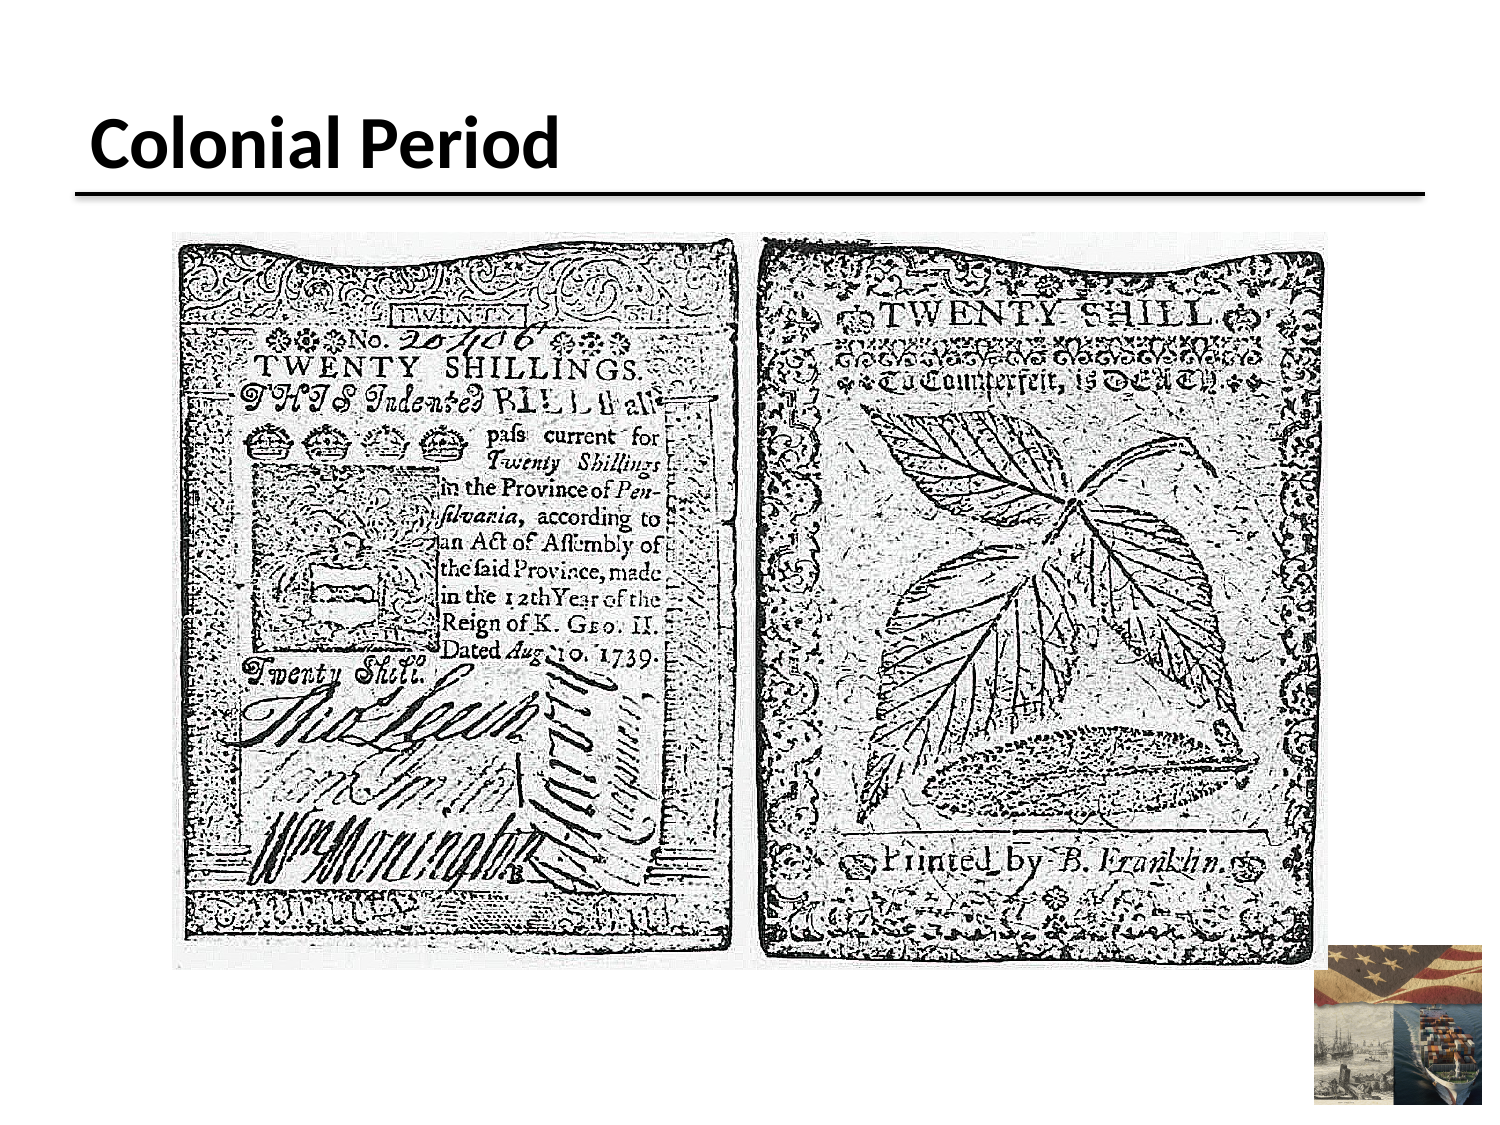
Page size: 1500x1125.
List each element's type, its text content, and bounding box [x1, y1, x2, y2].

title Colonial Period [75, 45, 1425, 233]
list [172, 232, 1328, 971]
picture [1314, 945, 1482, 1105]
